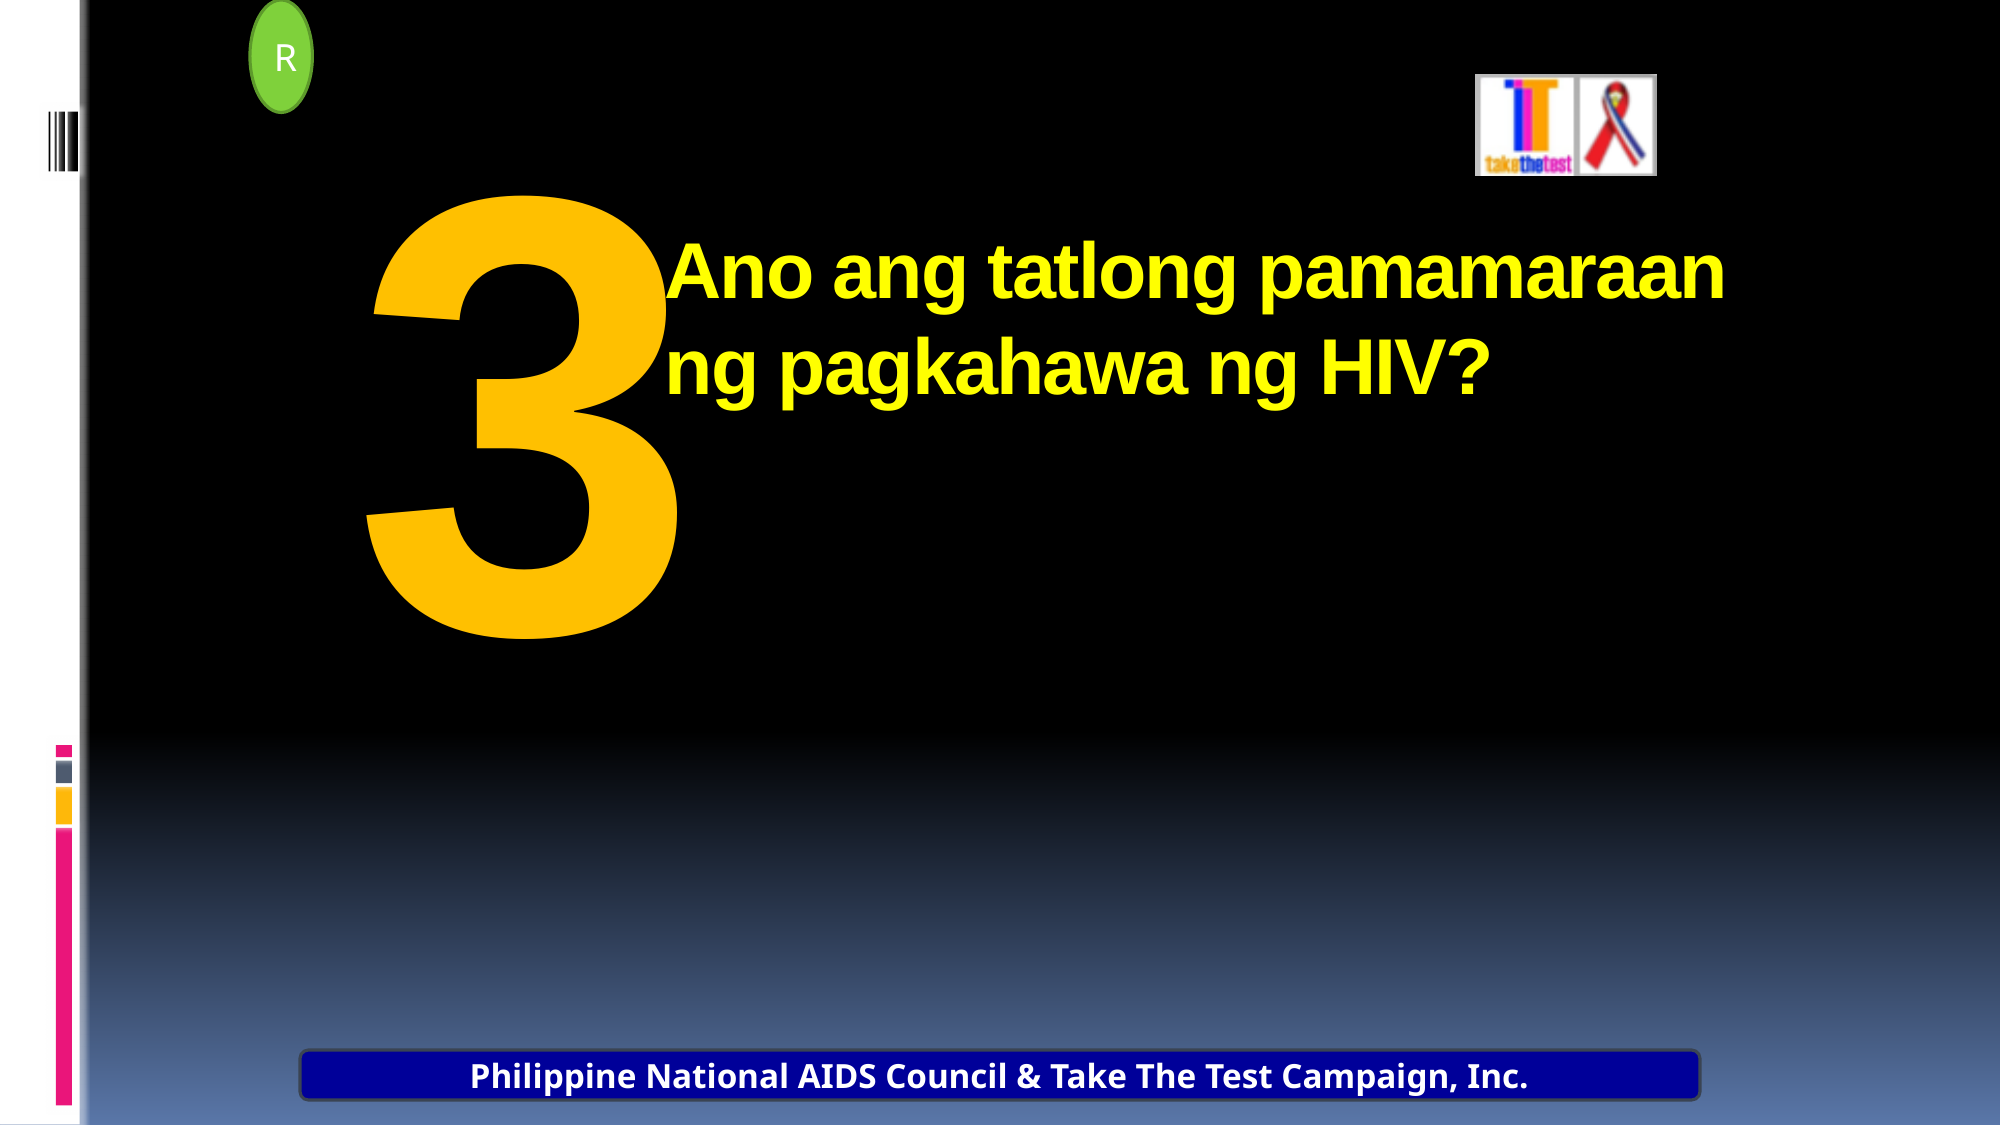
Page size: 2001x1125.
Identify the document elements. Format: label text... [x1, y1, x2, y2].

text_box Philippine National AIDS Council & Take The Test Campaign, Inc. [298, 1048, 1702, 1102]
text_box 3 [337, 0, 650, 765]
picture [1474, 74, 1657, 177]
text_box R [248, 0, 314, 115]
text_box Ano ang tatlong pamamaraan ng pagkahawa ng HIV? [650, 212, 1800, 413]
